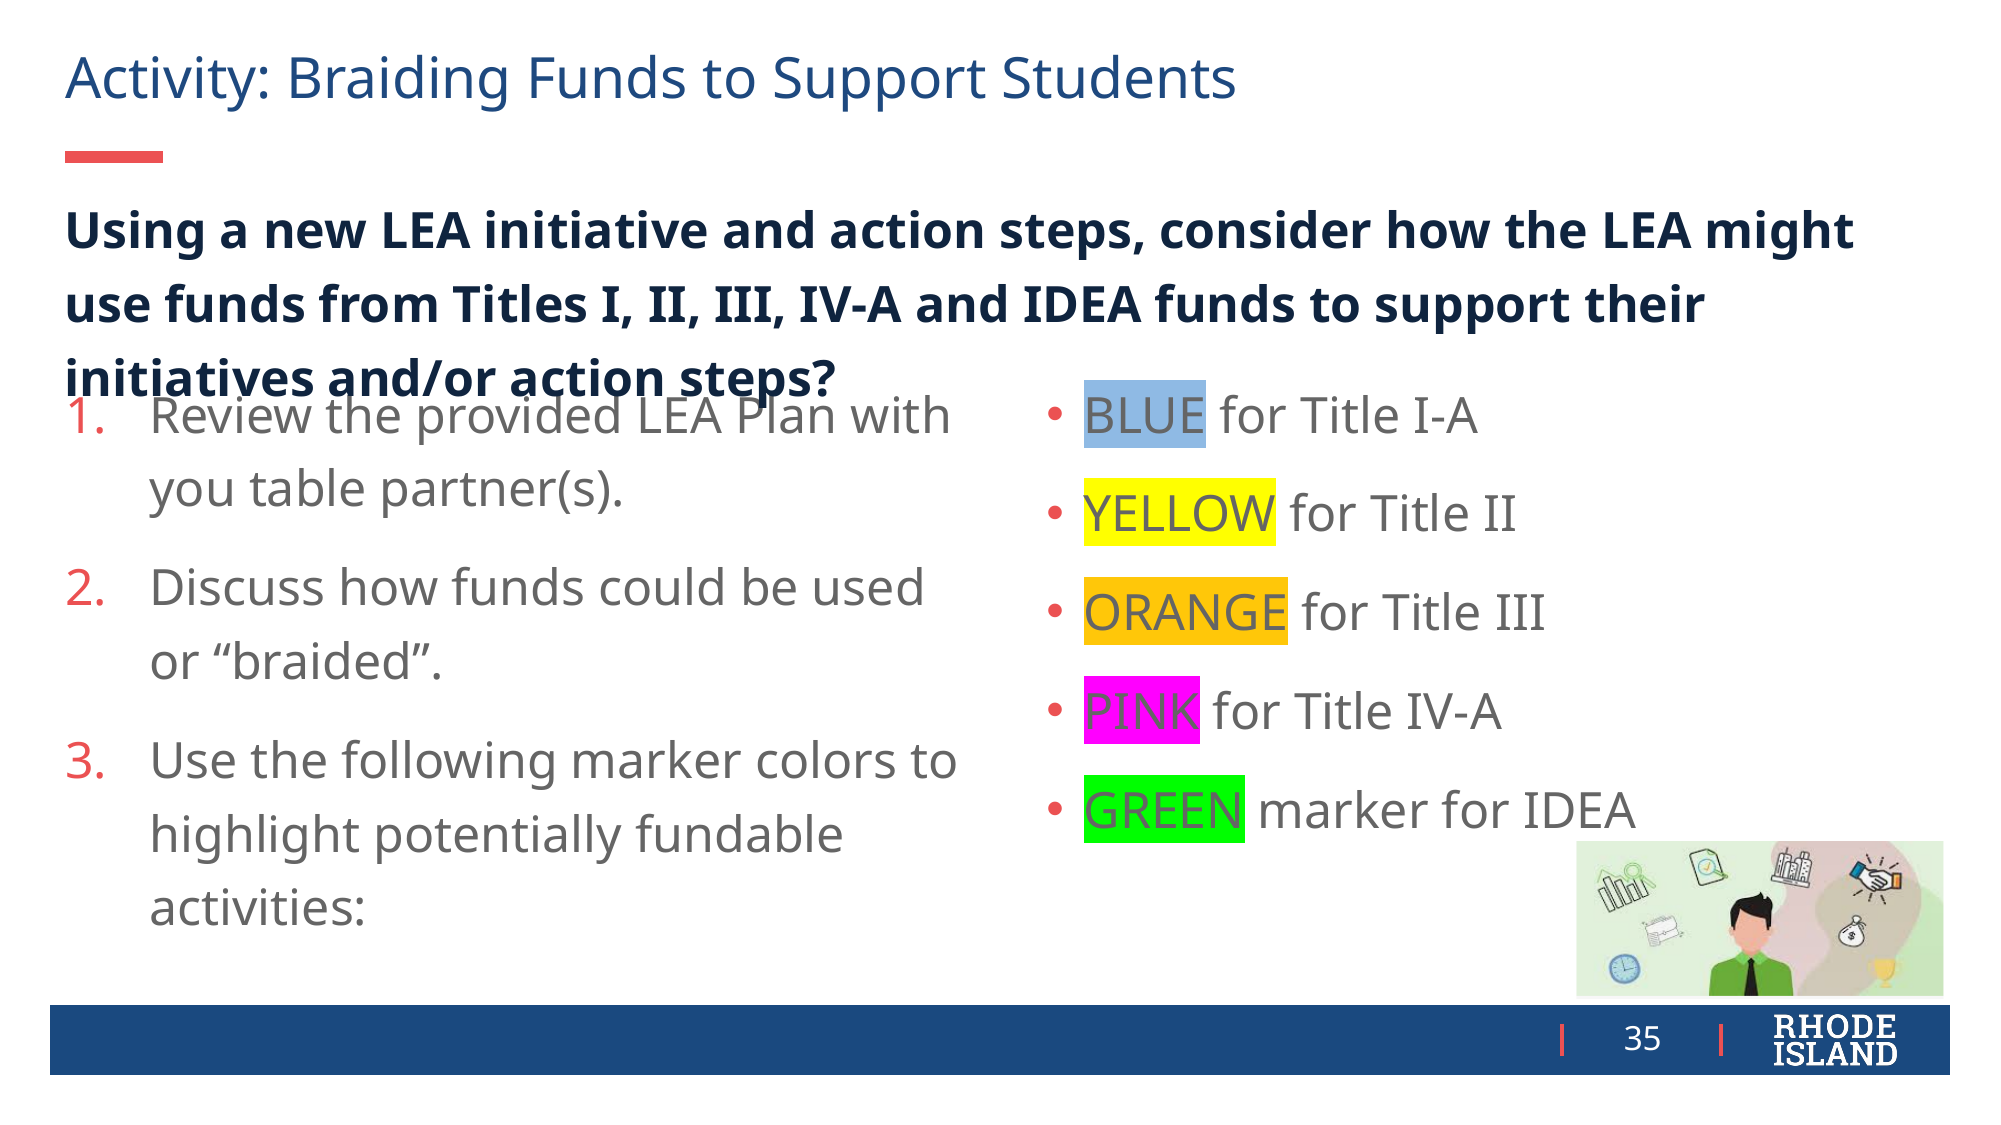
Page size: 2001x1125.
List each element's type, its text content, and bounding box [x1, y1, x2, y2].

picture [1571, 841, 1950, 999]
slide_number 35 [1594, 1012, 1691, 1068]
title Activity: Braiding Funds to Support Students [50, 41, 1775, 177]
text_box Using a new LEA initiative and action steps, consider how the LEA might use funds from Titles I, II, III, IV-A and IDEA funds to support their initiatives and/or action steps? [50, 177, 1950, 414]
list Review the provided LEA Plan with you table partner(s). Discuss how funds could be used or “braided”. Use the following marker colors to highlight potentially fundable activities: [50, 414, 984, 1016]
picture [1774, 1016, 1897, 1066]
list BLUE for Title I-A YELLOW for Title II ORANGE for Title III PINK for Title IV-A GREEN marker for IDEA [1031, 414, 1936, 1016]
